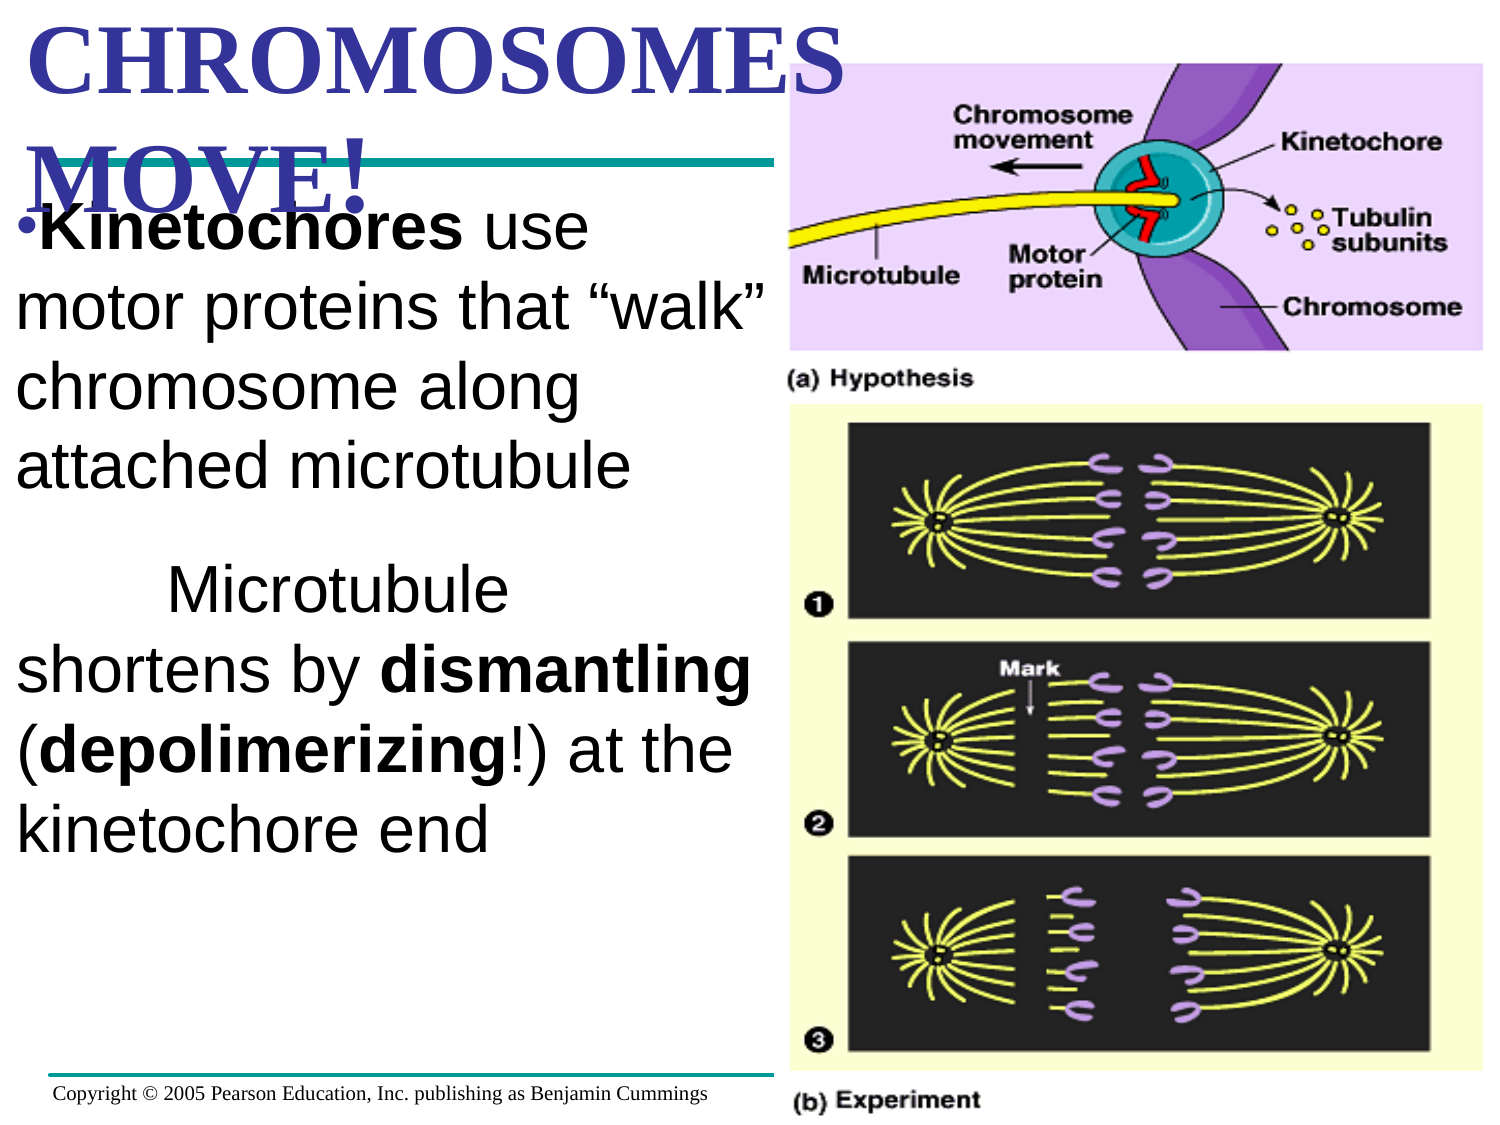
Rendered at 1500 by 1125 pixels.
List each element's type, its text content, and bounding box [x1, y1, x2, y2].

picture [774, 49, 1500, 1125]
list Kinetochores use motor proteins that “walk” chromosome along attached microtubule Microtubule shortens by dismantling (depolimerizing!) at the kinetochore end [0, 174, 769, 970]
title Chromosomes move! [0, 0, 1100, 138]
